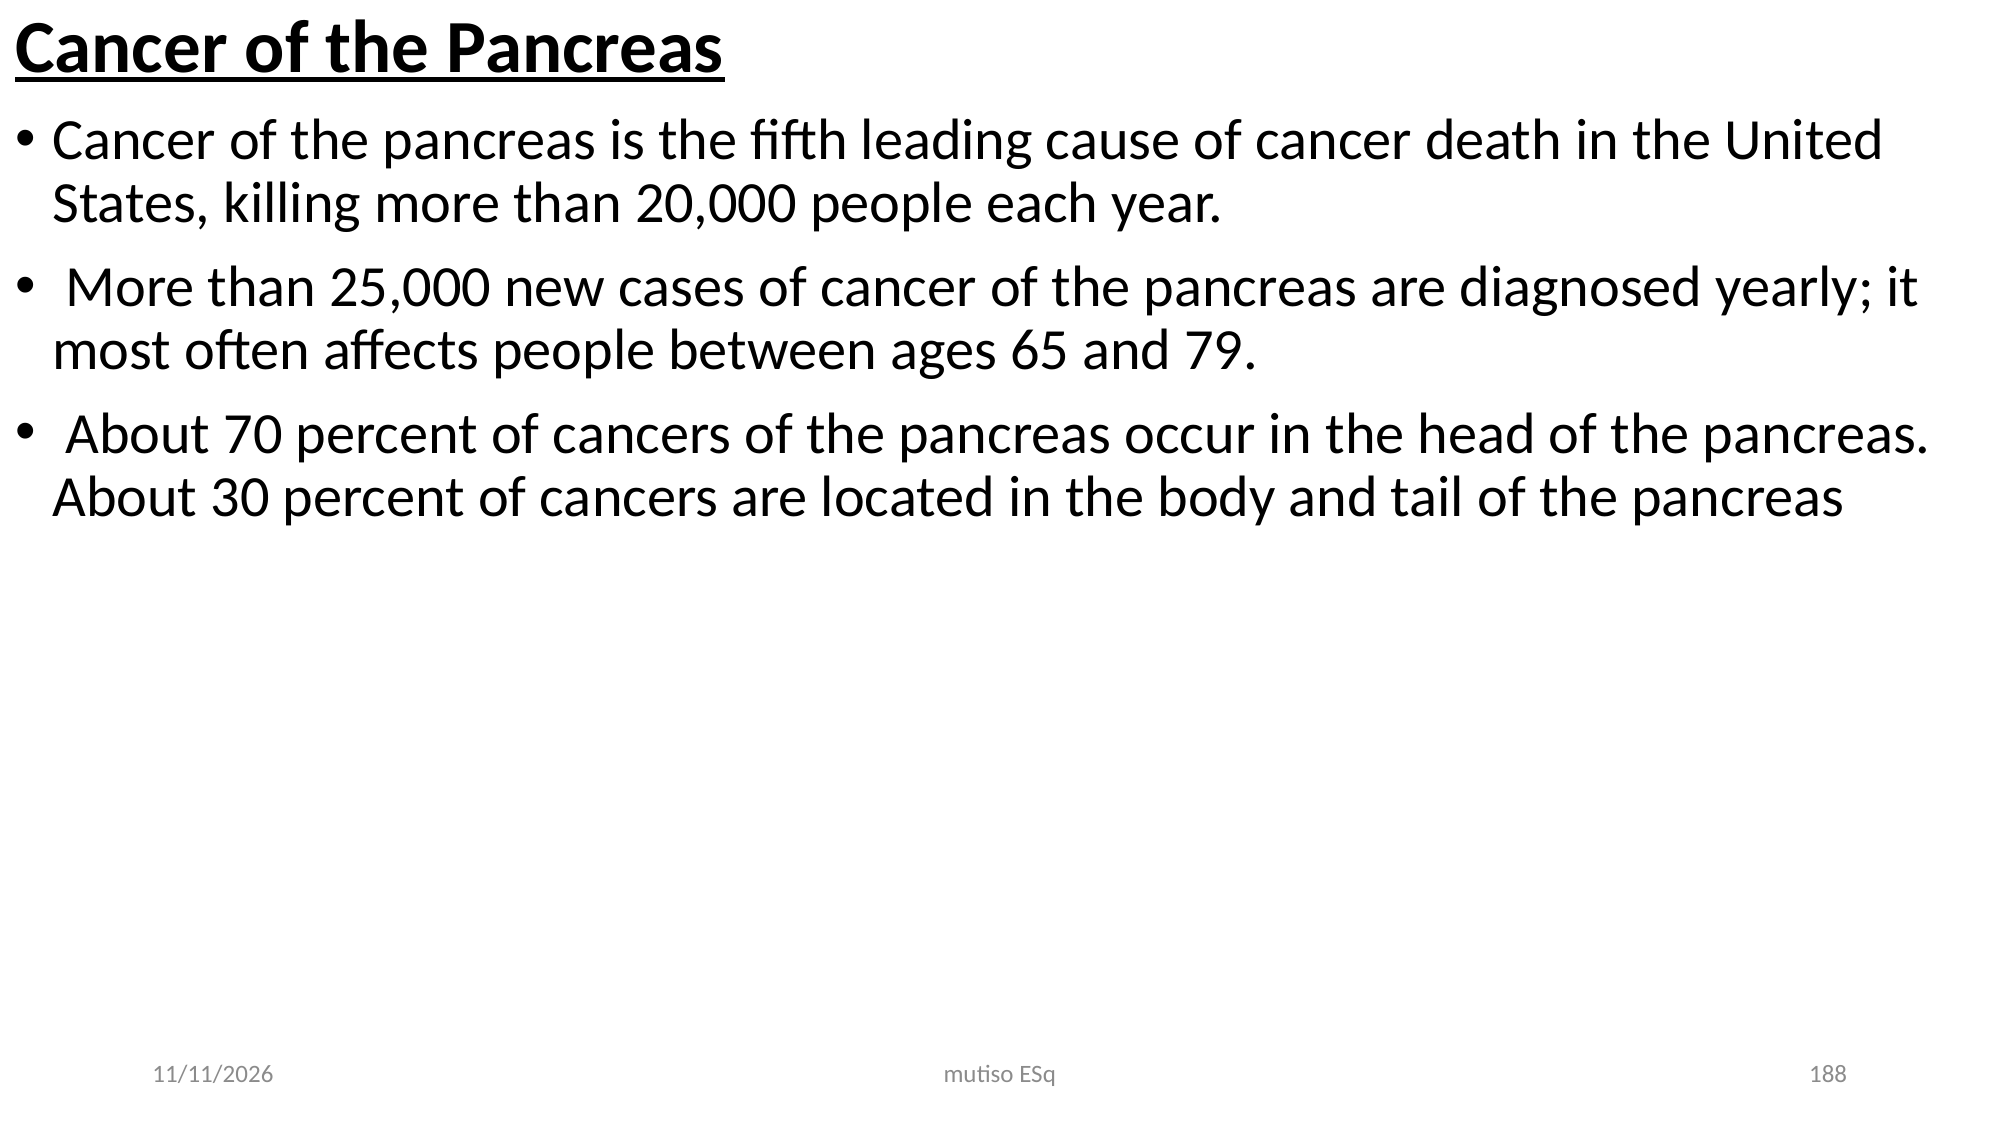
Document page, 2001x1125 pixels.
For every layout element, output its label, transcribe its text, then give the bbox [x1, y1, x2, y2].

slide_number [137, 1042, 588, 1103]
list Cancer of the Pancreas Cancer of the pancreas is the fifth leading cause of cancer death in the United States, killing more than 20,000 people each year. More than 25,000 new cases of cancer of the pancreas are diagnosed yearly; it most often affects people between ages 65 and 79. About 70 percent of cancers of the pancreas occur in the head of the pancreas. About 30 percent of cancers are located in the body and tail of the pancreas [0, 0, 2000, 1125]
footer mutiso ESq [662, 1042, 1338, 1103]
slide_number 188 [1412, 1042, 1863, 1103]
